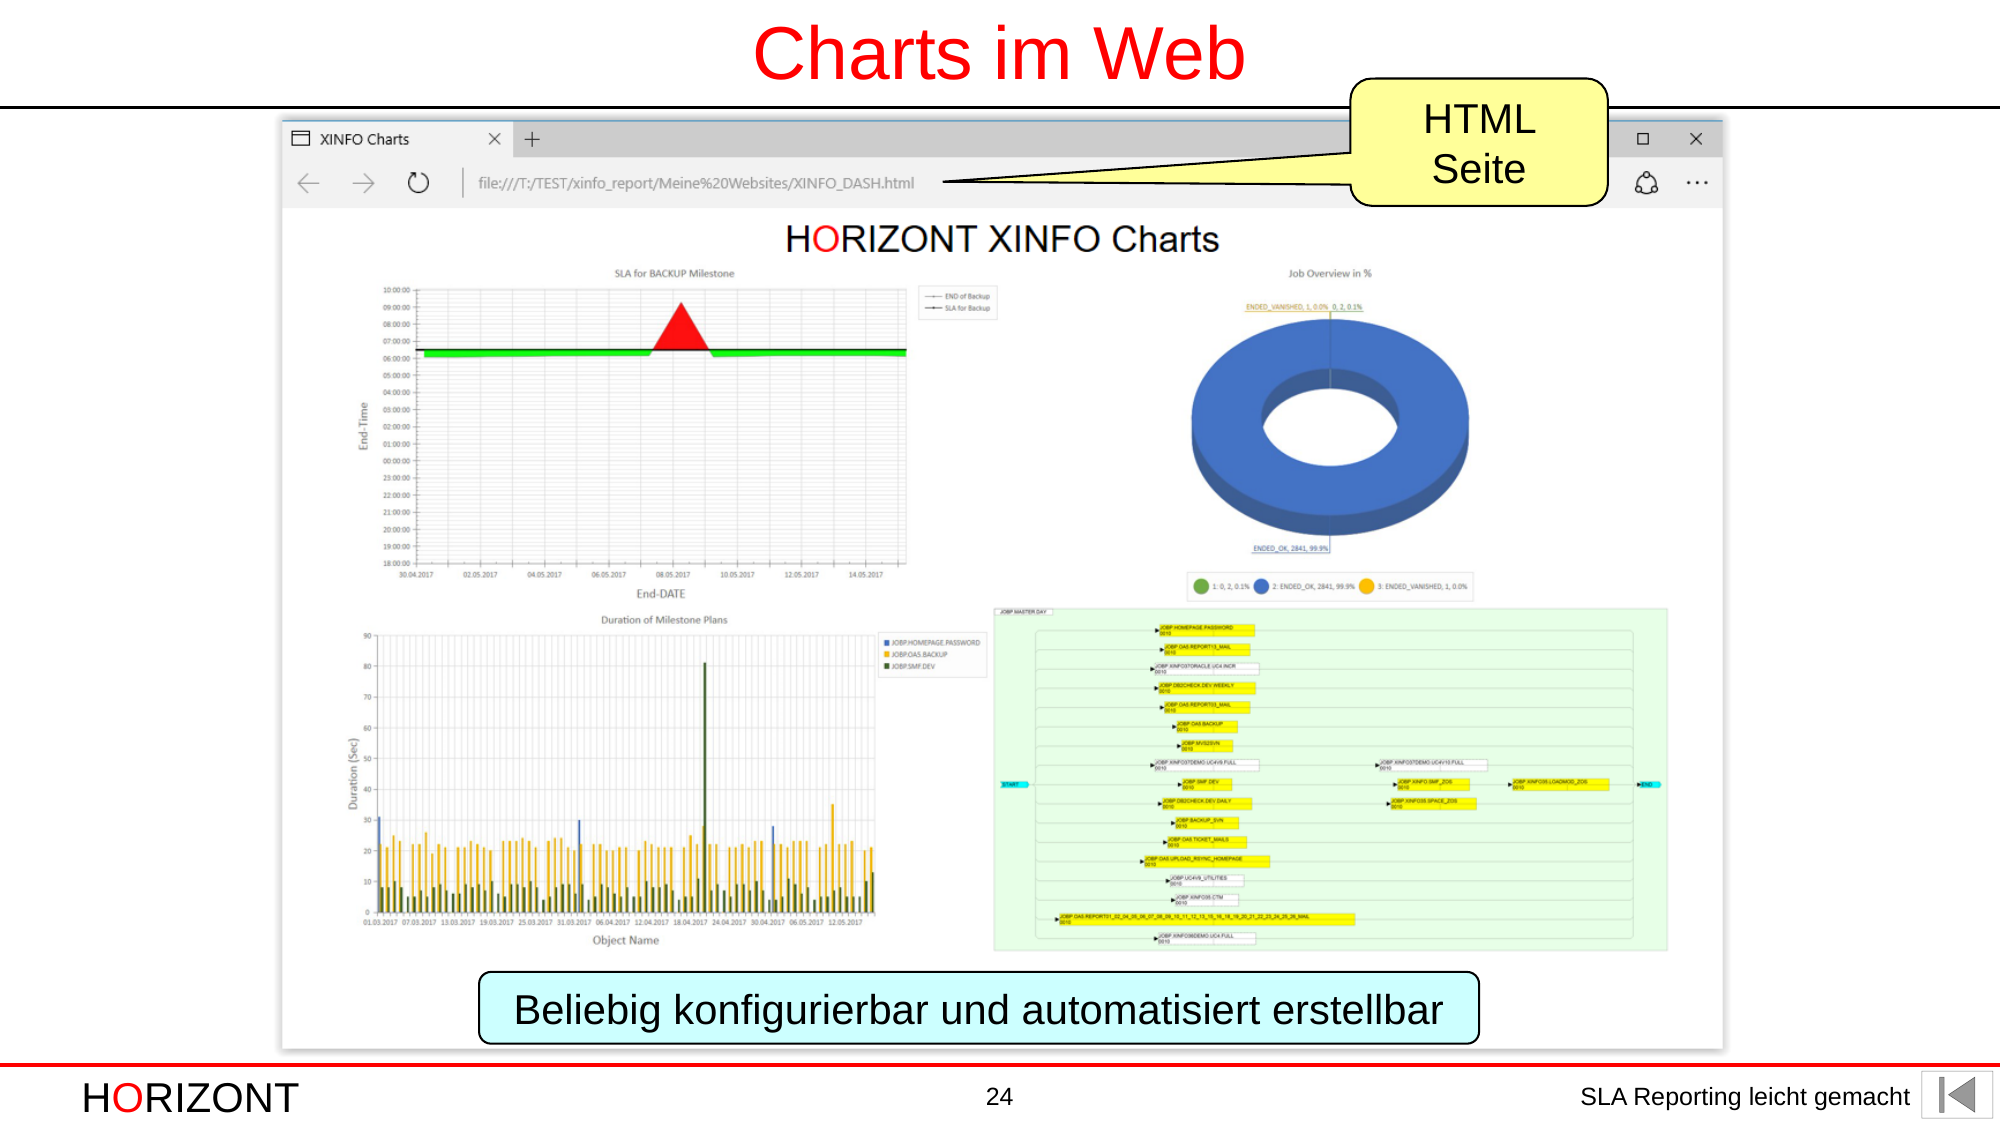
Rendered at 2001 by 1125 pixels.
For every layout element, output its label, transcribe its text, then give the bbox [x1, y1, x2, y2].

text_box HTML Seite [1350, 78, 1608, 110]
picture [272, 110, 1732, 1058]
title Charts im Web [0, 0, 2000, 111]
